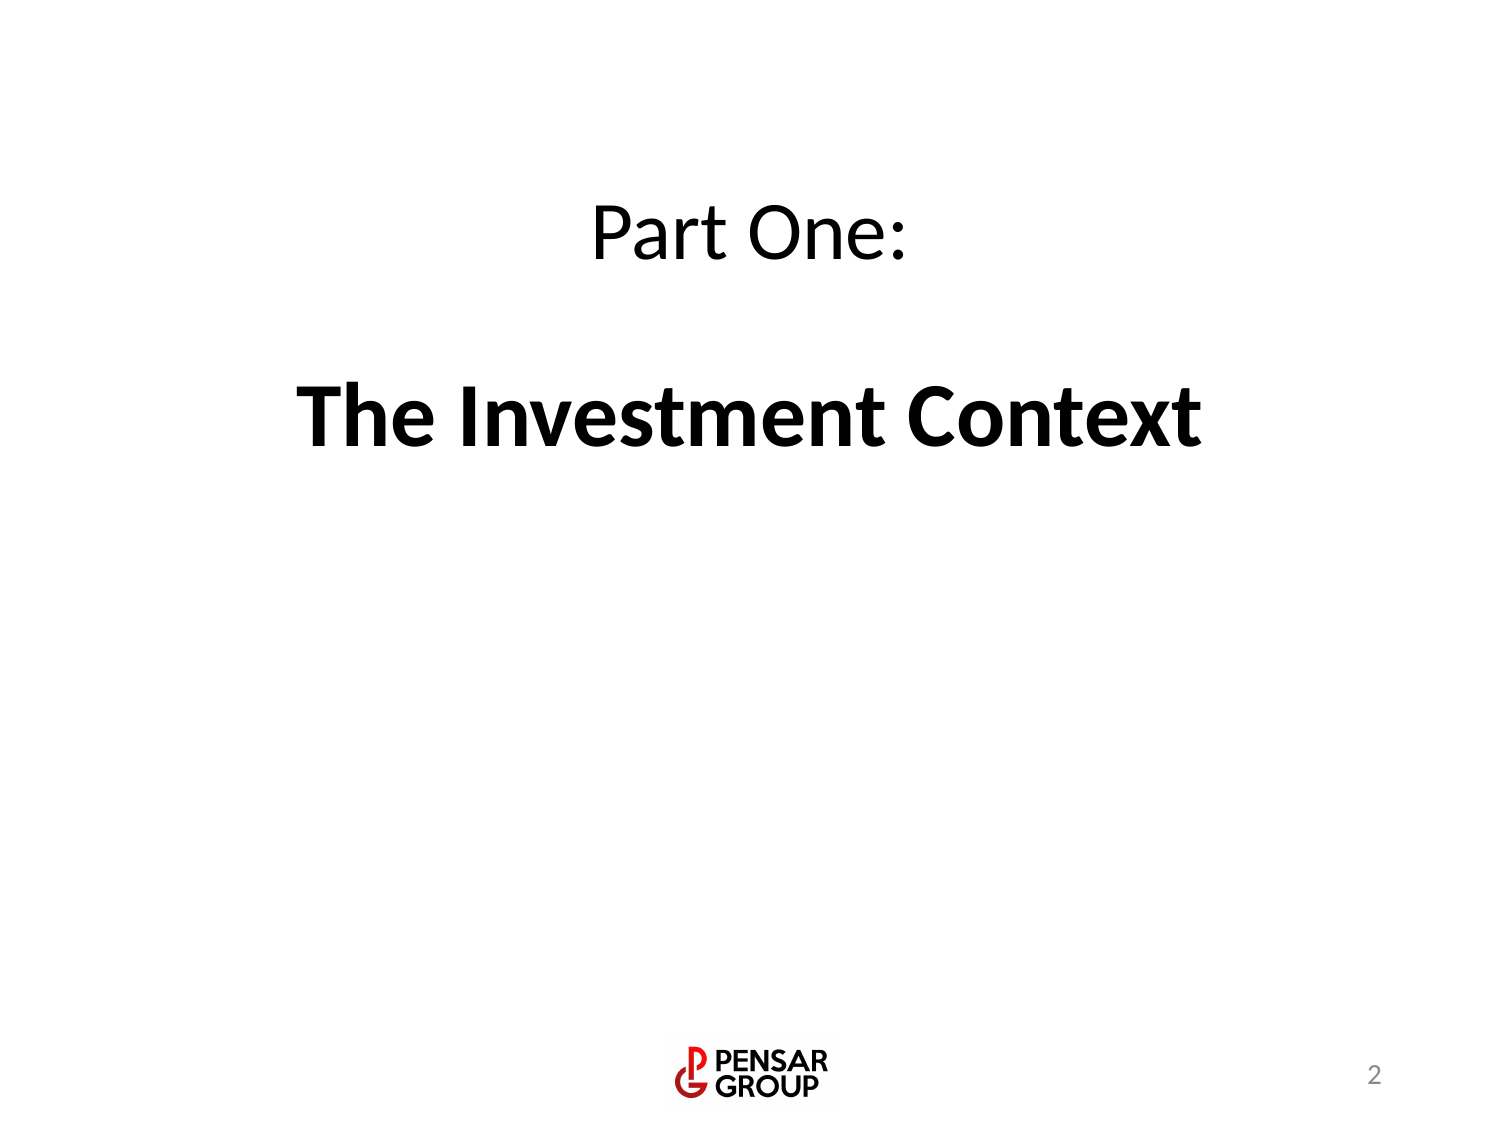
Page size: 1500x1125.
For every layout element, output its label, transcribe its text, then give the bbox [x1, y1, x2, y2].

picture [662, 1034, 838, 1112]
title Part One: The Investment Context [103, 119, 1397, 535]
slide_number 1 [1059, 1042, 1397, 1103]
